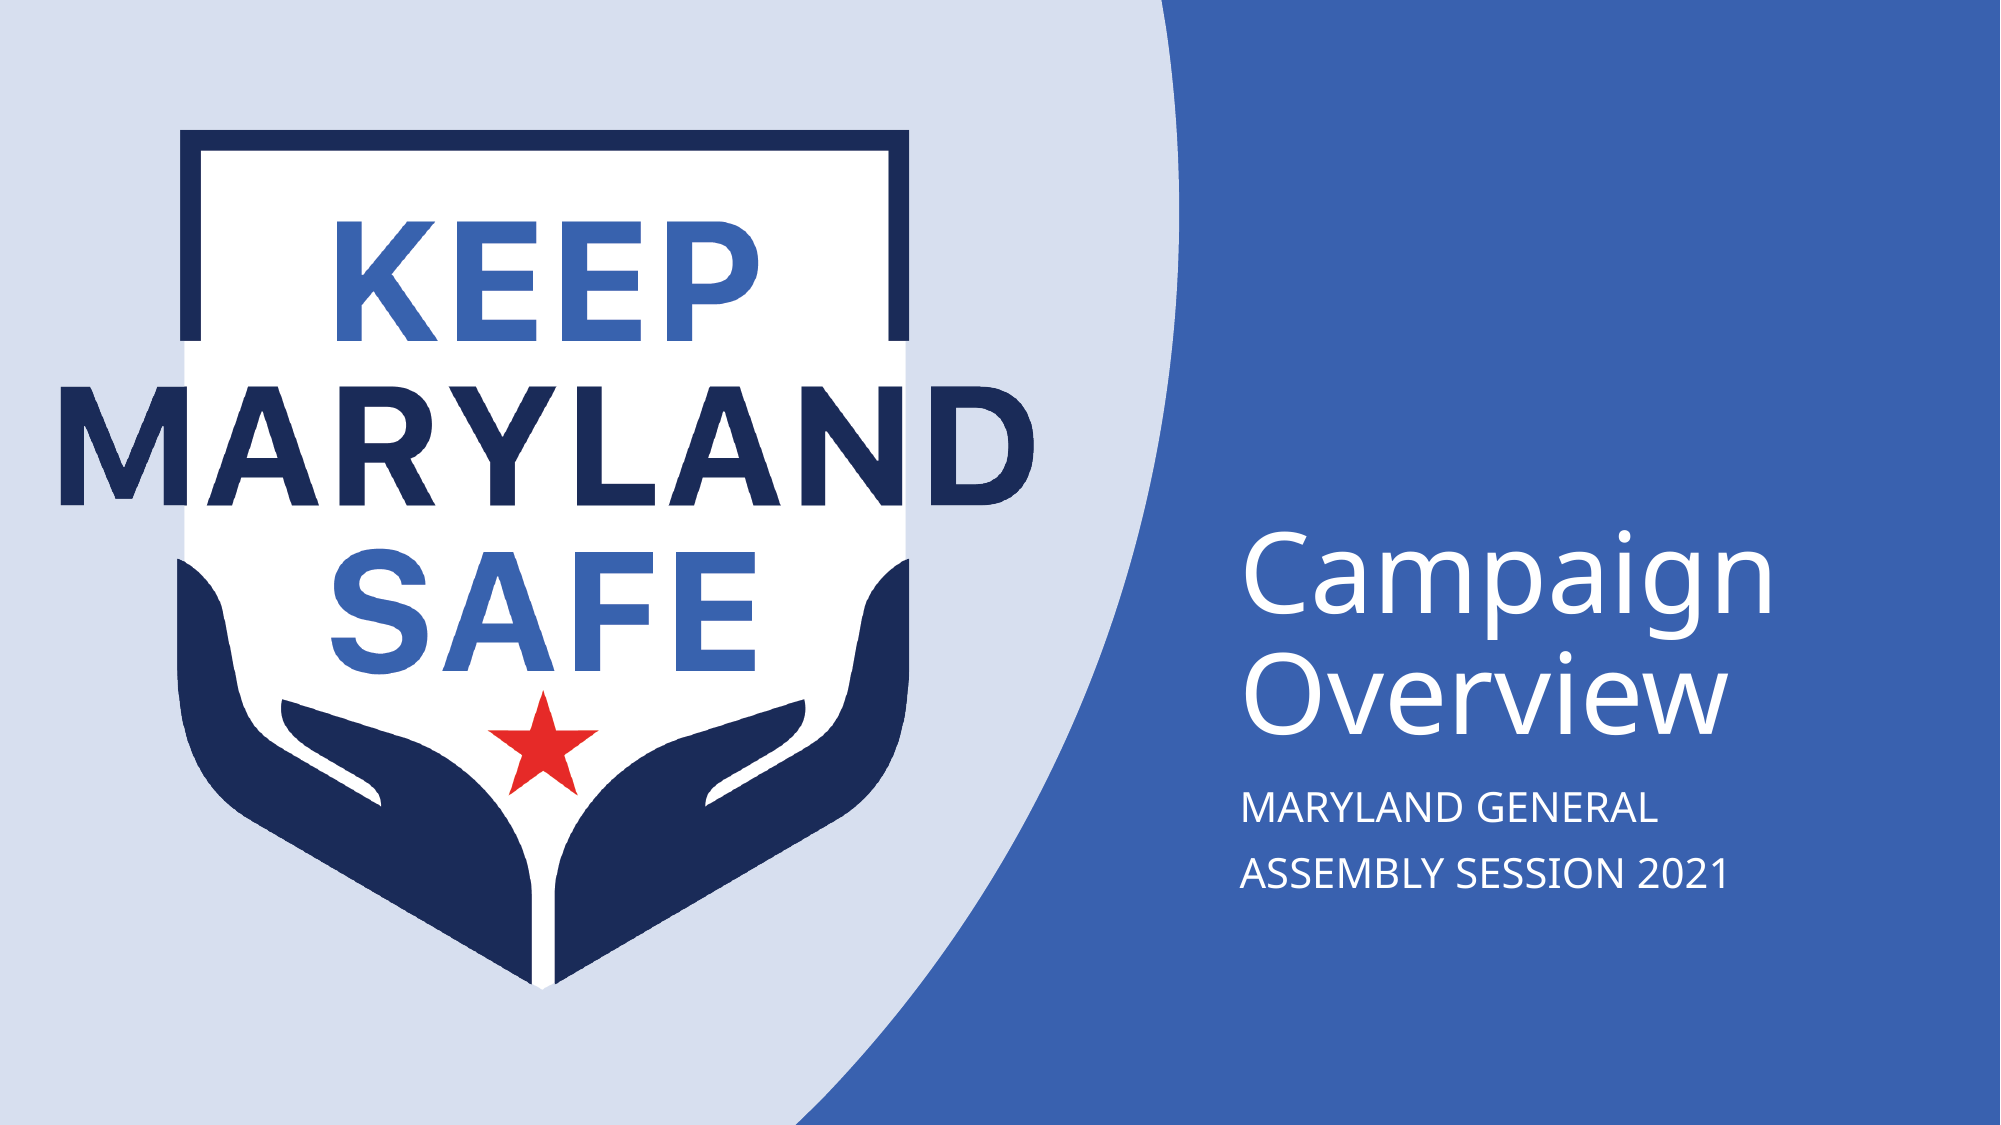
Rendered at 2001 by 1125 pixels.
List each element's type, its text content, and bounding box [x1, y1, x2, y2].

title Campaign Overview [1224, 292, 1895, 767]
picture [0, 0, 1154, 1125]
subtitle MARYLAND GENERAL ASSEMBLY SESSION 2021 [1224, 779, 1895, 968]
text_box [1154, 0, 1180, 446]
